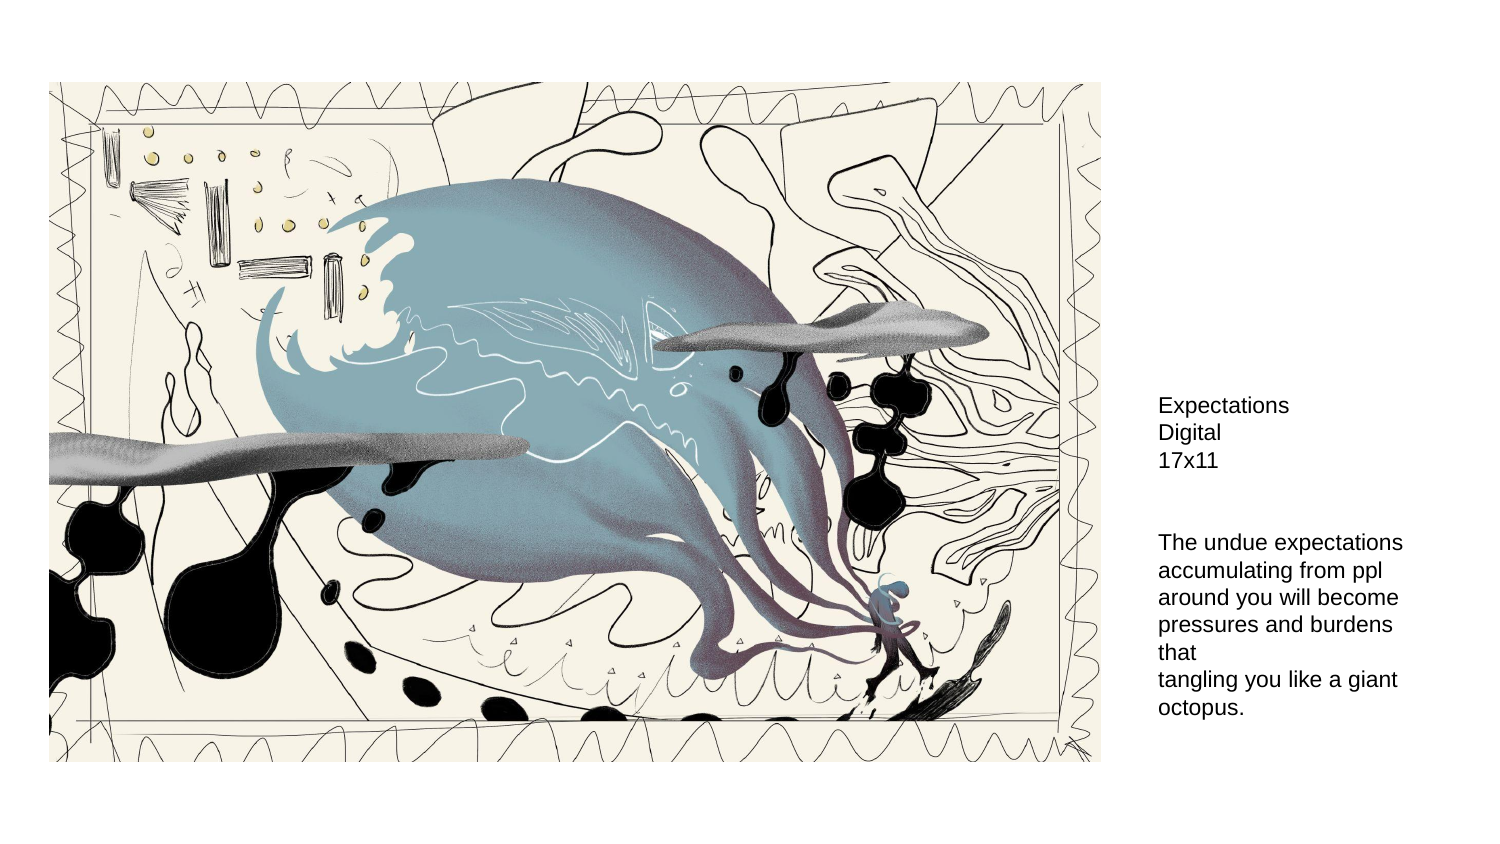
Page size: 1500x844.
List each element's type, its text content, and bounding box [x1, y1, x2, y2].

picture [49, 81, 1101, 762]
text_box Expectations Digital 17x11 The undue expectations accumulating from ppl around you will become pressures and burdens that tangling you like a giant octopus. [1143, 375, 1452, 780]
